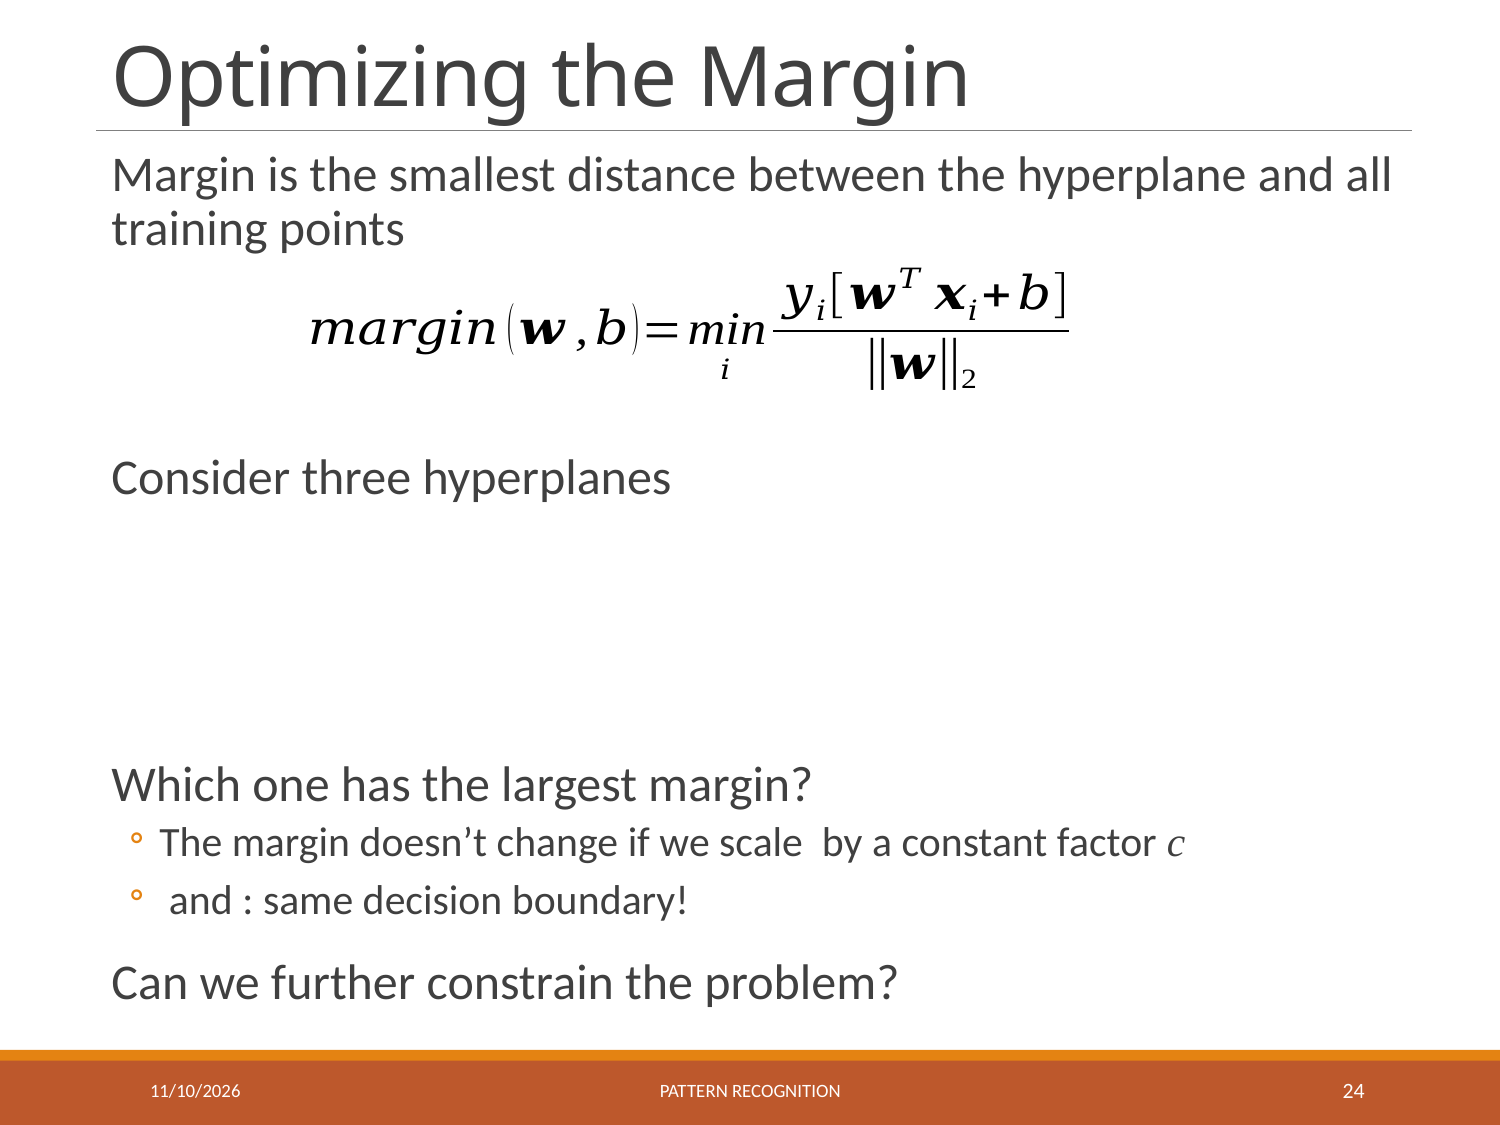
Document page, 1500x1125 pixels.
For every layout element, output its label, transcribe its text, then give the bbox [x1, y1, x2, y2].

slide_number 24 [1218, 1059, 1380, 1120]
title Optimizing the Margin [96, 19, 1413, 131]
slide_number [135, 1059, 440, 1120]
footer Pattern recognition [453, 1059, 1047, 1120]
